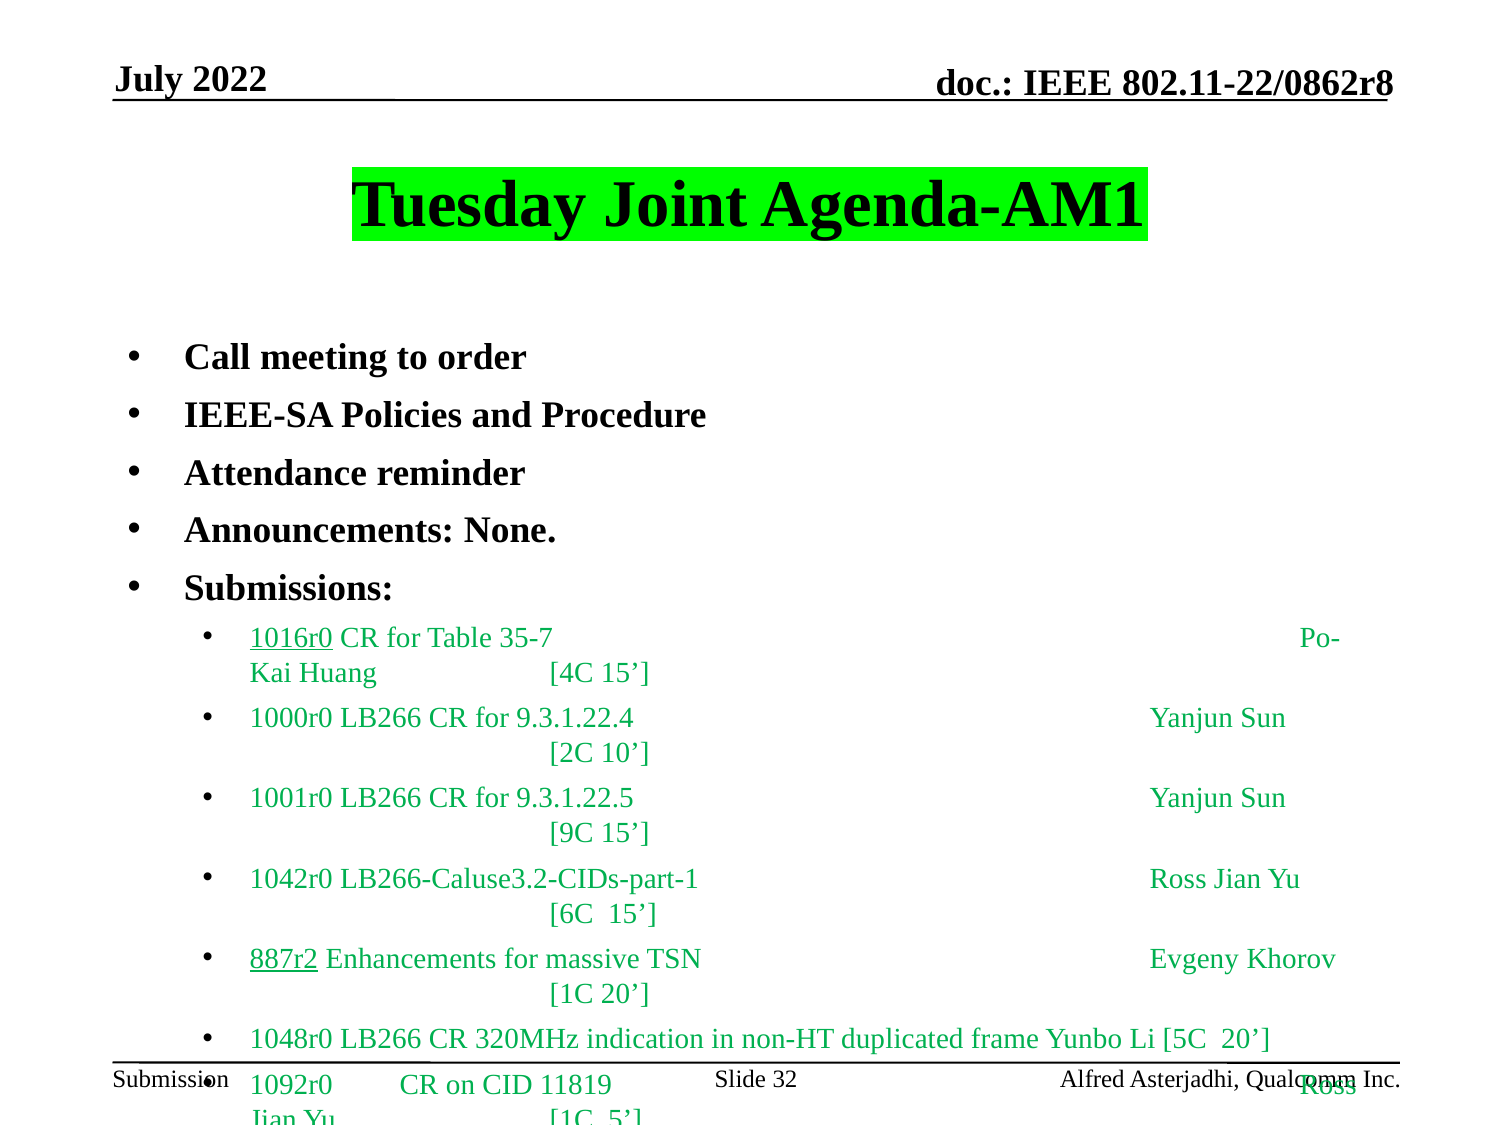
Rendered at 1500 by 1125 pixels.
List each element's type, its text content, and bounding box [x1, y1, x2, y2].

slide_number Slide 32 [712, 1061, 800, 1123]
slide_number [114, 54, 423, 100]
list Call meeting to order IEEE-SA Policies and Procedure Attendance reminder Announcements: None. Submissions: 1016r0 CR for Table 35-7 Po-Kai Huang [4C 15’] 1000r0 LB266 CR for 9.3.1.22.4 Yanjun Sun [2C 10’] 1001r0 LB266 CR for 9.3.1.22.5 Yanjun Sun [9C 15’] 1042r0 LB266-Caluse3.2-CIDs-part-1 Ross Jian Yu [6C 15’] 887r2 Enhancements for massive TSN Evgeny Khorov [1C 20’] 1048r0 LB266 CR 320MHz indication in non-HT duplicated frame Yunbo Li [5C 20’] 1092r0 CR on CID 11819 Ross Jian Yu [1C 5’] AoB: Recess [112, 324, 1388, 1063]
footer Alfred Asterjadhi, Qualcomm Inc. [878, 1061, 1402, 1093]
title Tuesday Joint Agenda-AM1 [112, 112, 1388, 288]
